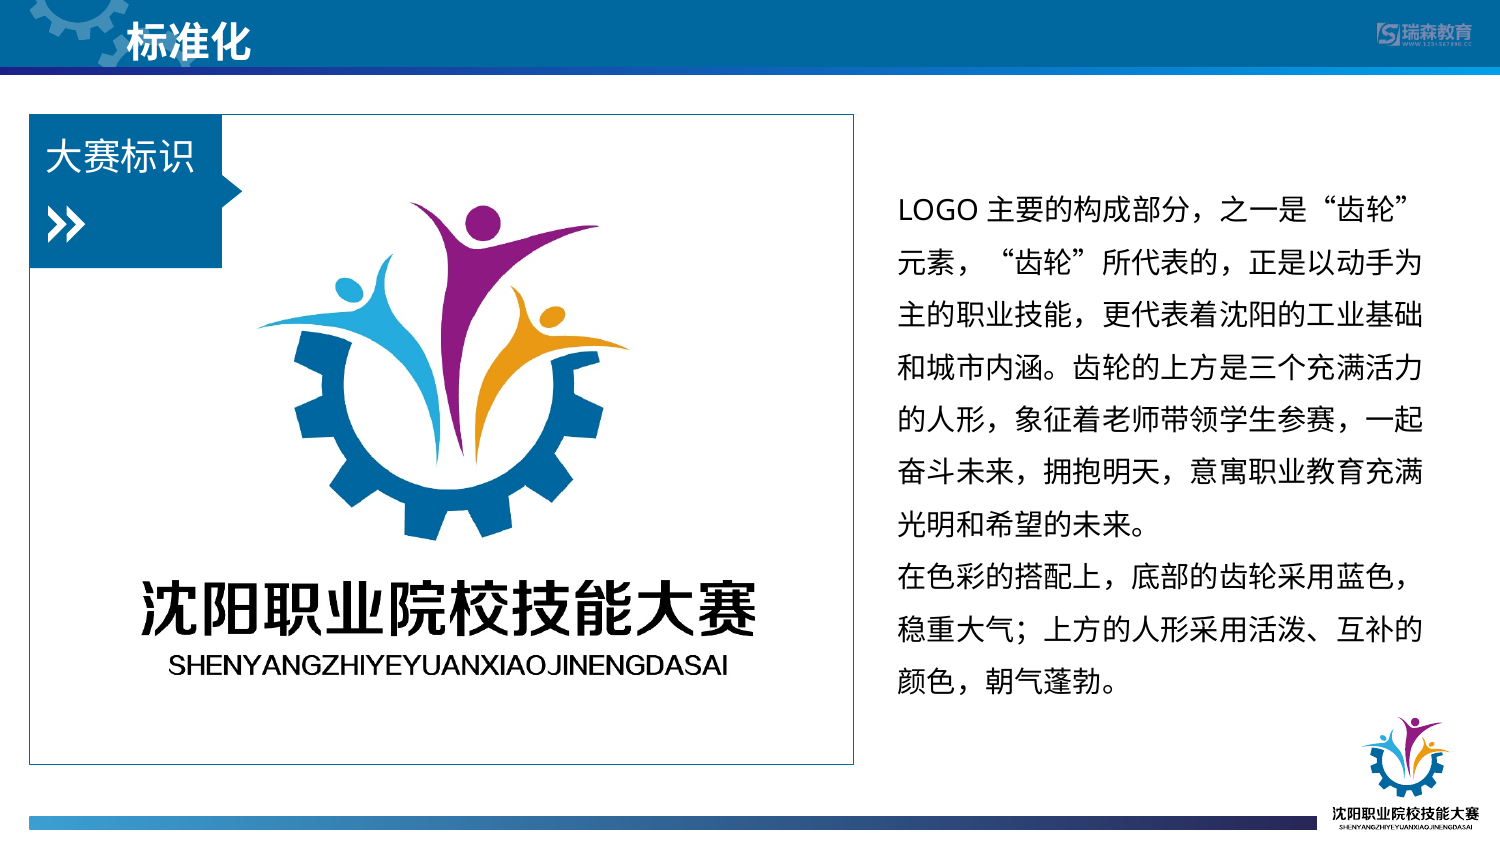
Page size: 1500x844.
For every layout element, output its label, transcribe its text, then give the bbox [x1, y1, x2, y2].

text_box LOGO主要的构成部分，之一是“齿轮”元素，“齿轮”所代表的，正是以动手为主的职业技能，更代表着沈阳的工业基础和城市内涵。齿轮的上方是三个充满活力的人形，象征着老师带领学生参赛，一起奋斗未来，拥抱明天，意寓职业教育充满光明和希望的未来。 在色彩的搭配上，底部的齿轮采用蓝色，稳重大气；上方的人形采用活泼、互补的颜色，朝气蓬勃。 [882, 166, 1450, 706]
text_box 标准化 [111, 0, 267, 73]
picture [62, 114, 840, 753]
text_box [27, 112, 855, 766]
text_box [29, 114, 243, 269]
